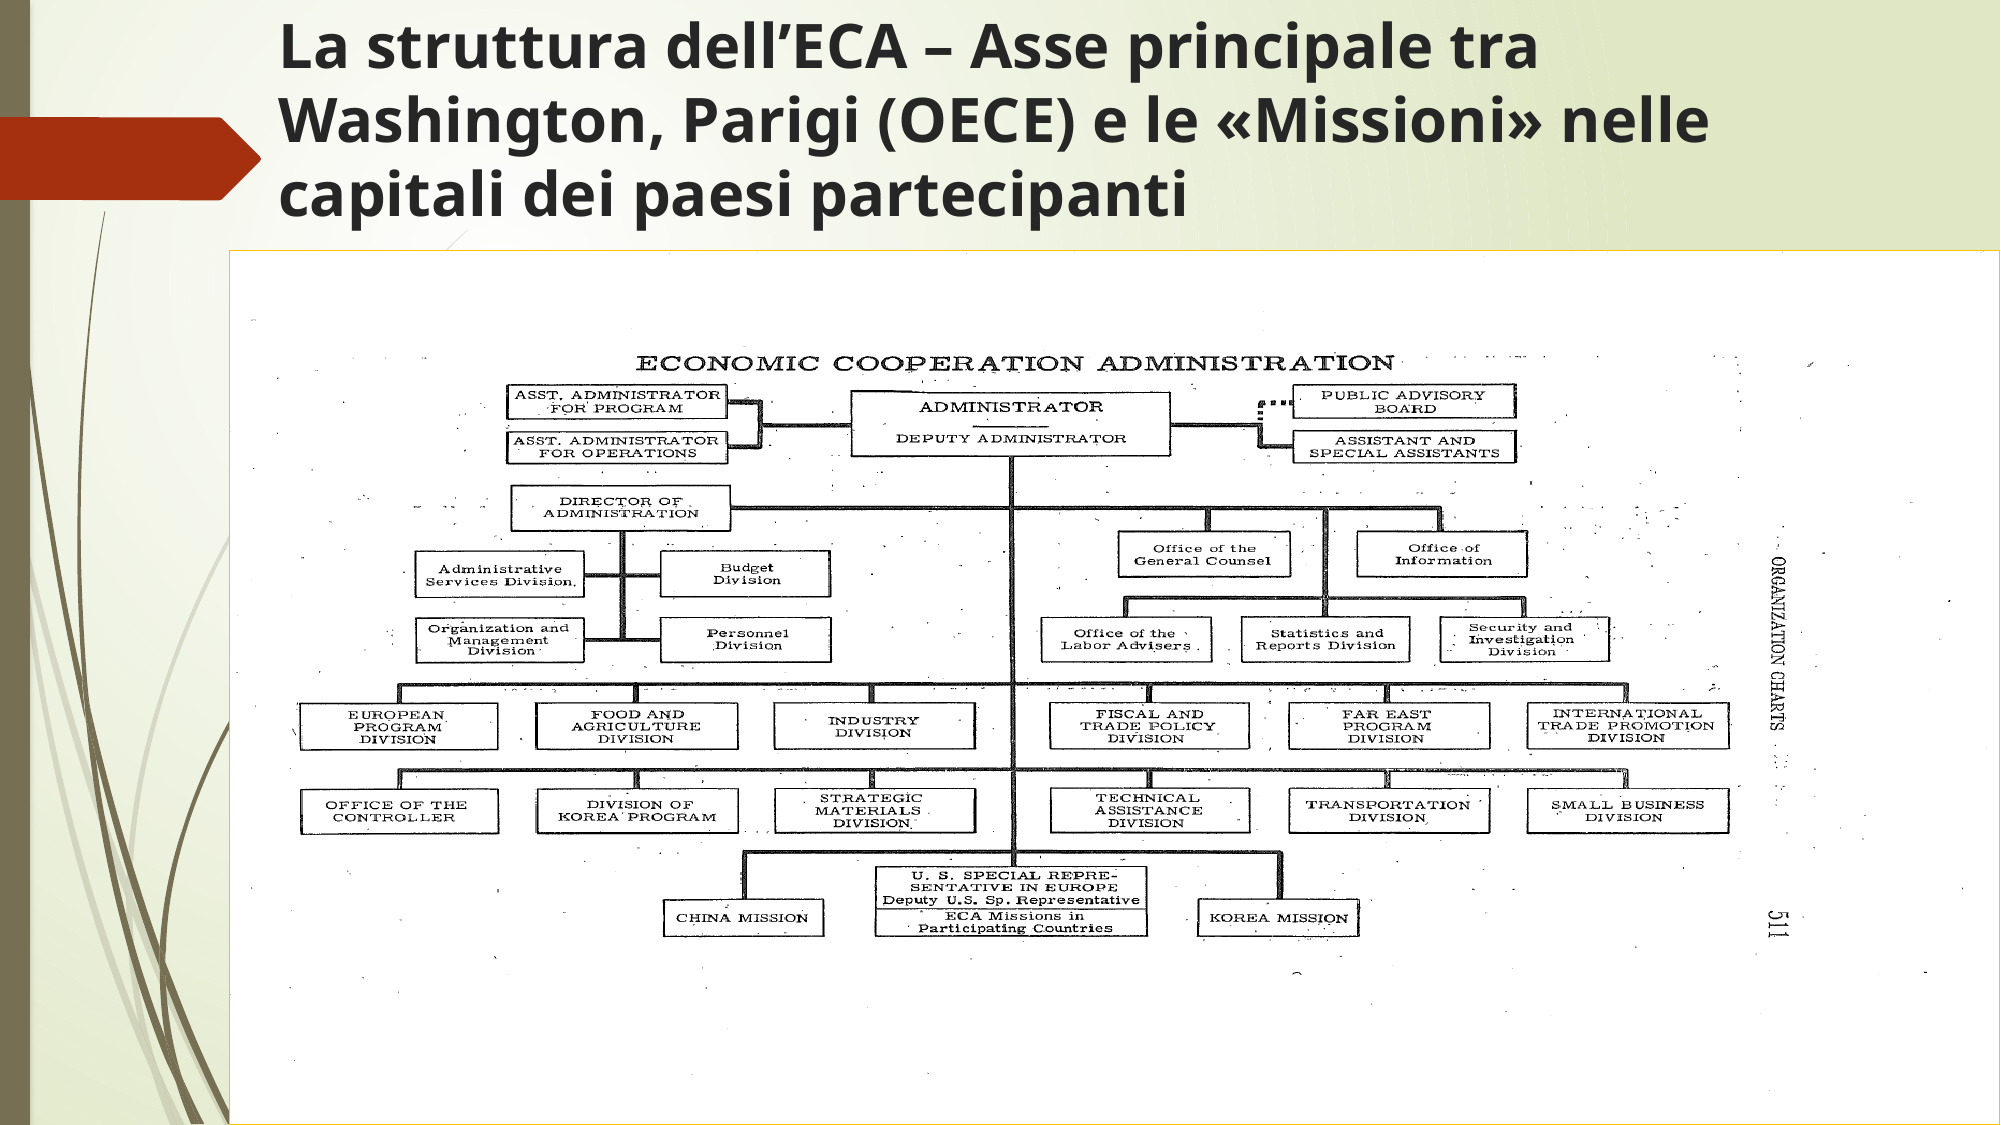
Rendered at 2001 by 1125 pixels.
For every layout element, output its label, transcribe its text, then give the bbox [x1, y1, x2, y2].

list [229, 250, 2000, 1125]
title La struttura dell’ECA – Asse principale tra Washington, Parigi (OECE) e le «Missioni» nelle capitali dei paesi partecipanti [263, 0, 1888, 247]
